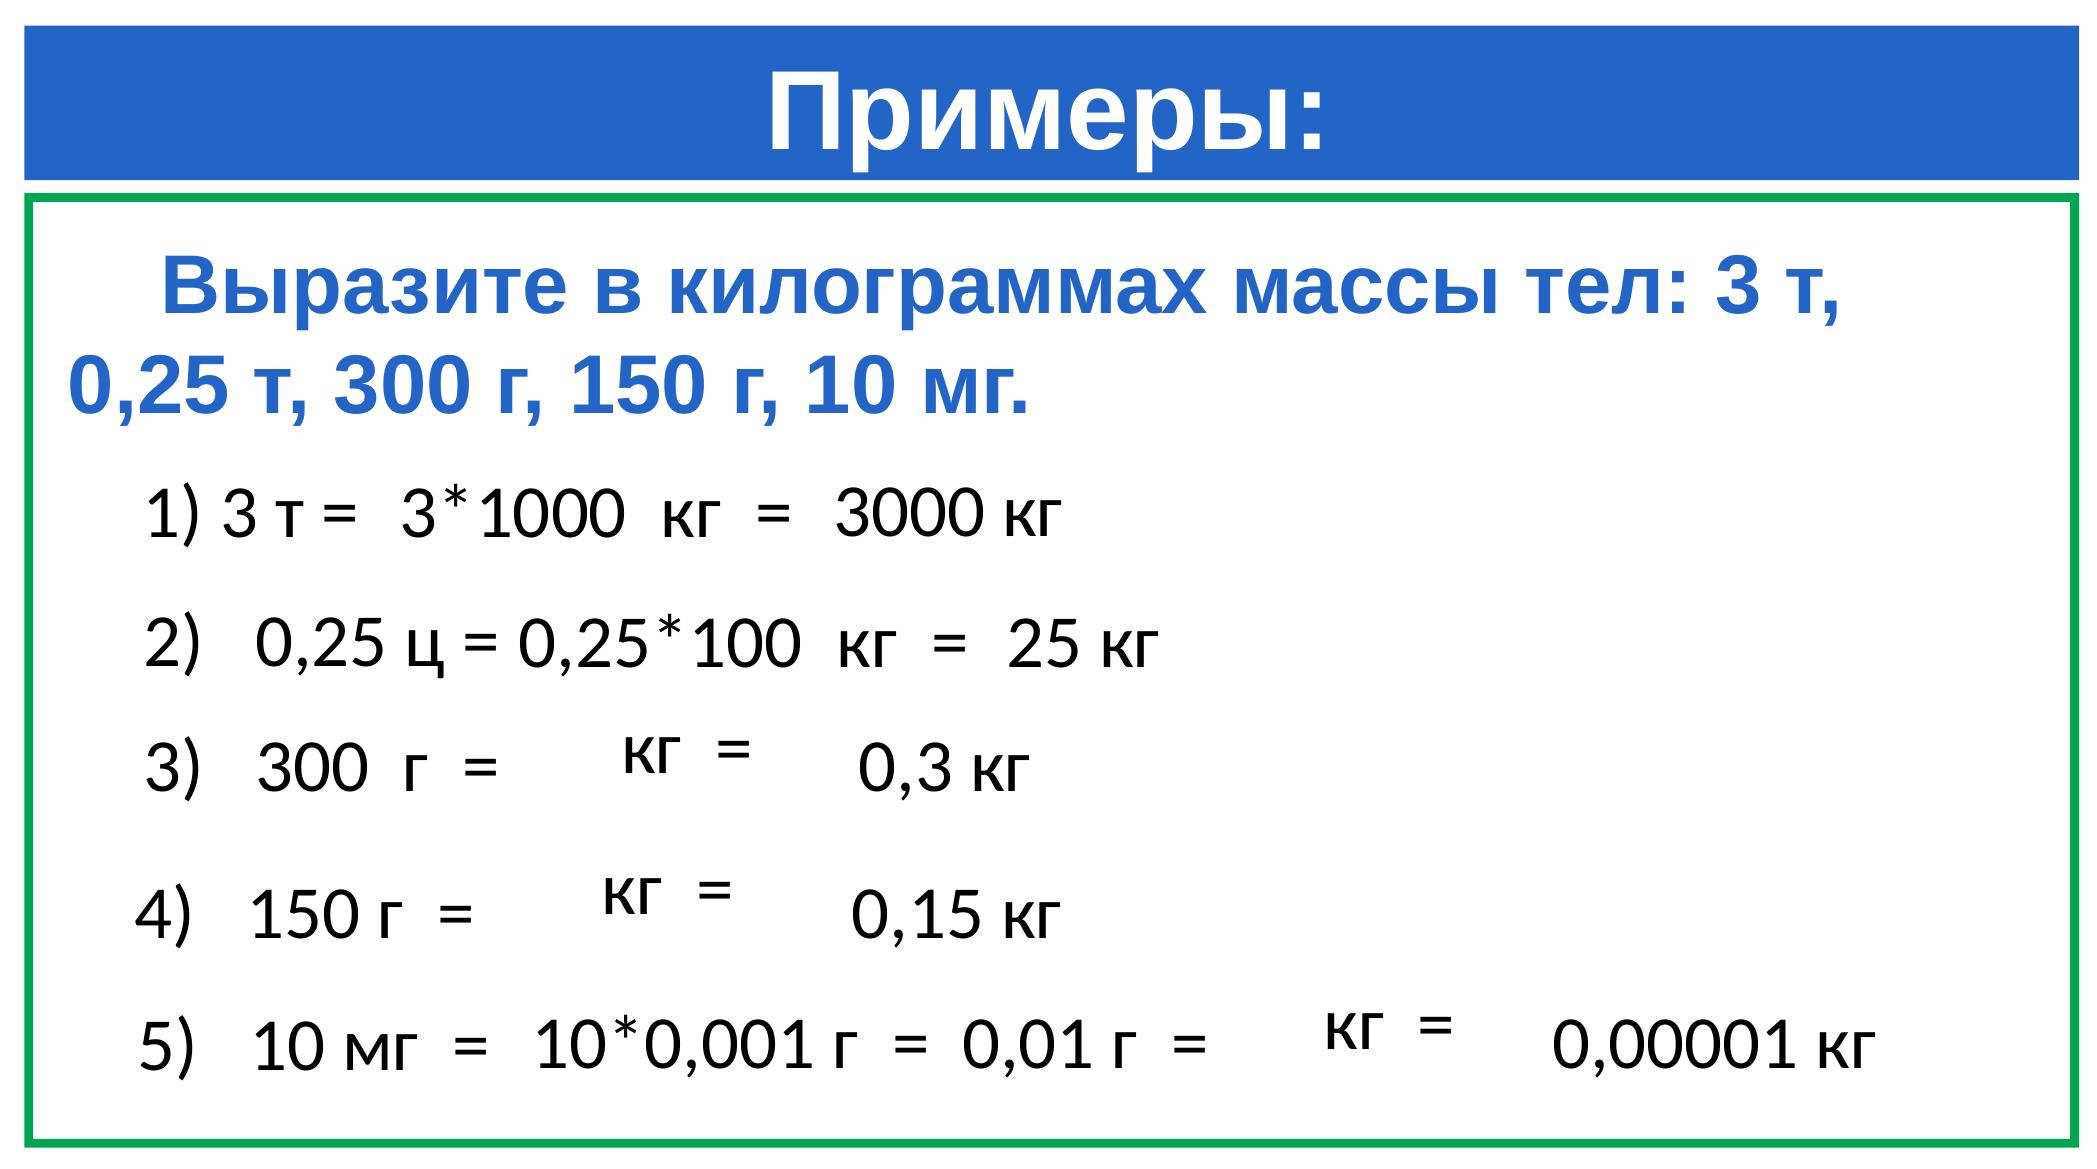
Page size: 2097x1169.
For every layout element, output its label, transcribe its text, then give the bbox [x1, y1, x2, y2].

text_box 0,3 кг [843, 708, 1046, 814]
text_box 3000 кг [818, 454, 1078, 560]
title Примеры: [109, 36, 1988, 174]
text_box 0,01 г = [947, 986, 1224, 1092]
text_box 0,00001 кг [1537, 986, 1892, 1092]
text_box 5) 10 мг = [122, 987, 523, 1093]
text_box 3*1000 кг = [385, 455, 809, 560]
text_box 25 кг [991, 584, 1175, 690]
text_box 3) 300 г = [128, 708, 533, 814]
text_box 0,25*100 кг = [503, 585, 984, 691]
list Выразите в килограммах массы тел: 3 т, 0,25 т, 300 г, 150 г, 10 мг. [67, 230, 1861, 433]
text_box 10*0,001 г = [516, 986, 945, 1092]
text_box 2) 0,25 ц = [128, 584, 532, 690]
text_box 0,15 кг [836, 856, 1078, 962]
text_box 1) 3 т = [128, 455, 374, 560]
text_box 4) 150 г = [119, 856, 507, 961]
